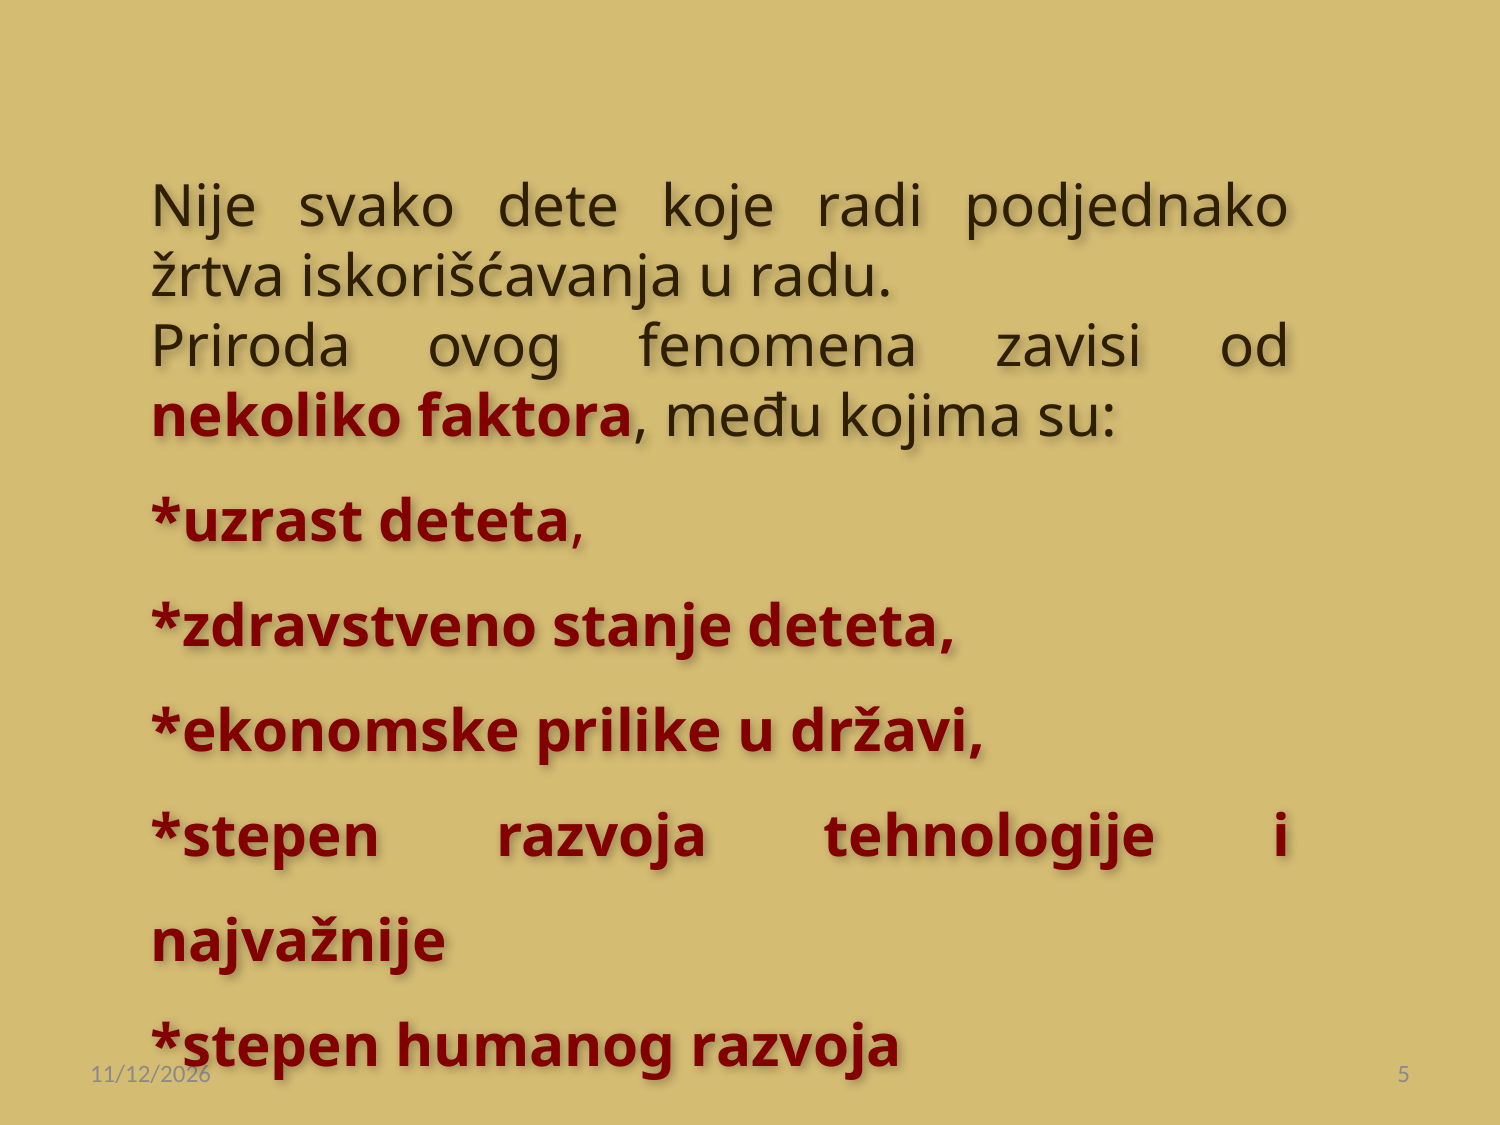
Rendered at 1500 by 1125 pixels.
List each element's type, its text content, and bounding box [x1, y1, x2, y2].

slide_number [75, 1042, 425, 1103]
text_box Nije svako dete koje radi podjednako žrtva iskorišćavanja u radu. Priroda ovog fenomena zavisi od nekoliko faktora, među kojima su: *uzrast deteta, *zdravstveno stanje deteta, *ekonomske prilike u državi, *stepen razvoja tehnologije i najvažnije *stepen humanog razvoja [135, 160, 1306, 1086]
slide_number 5 [1074, 1042, 1425, 1103]
